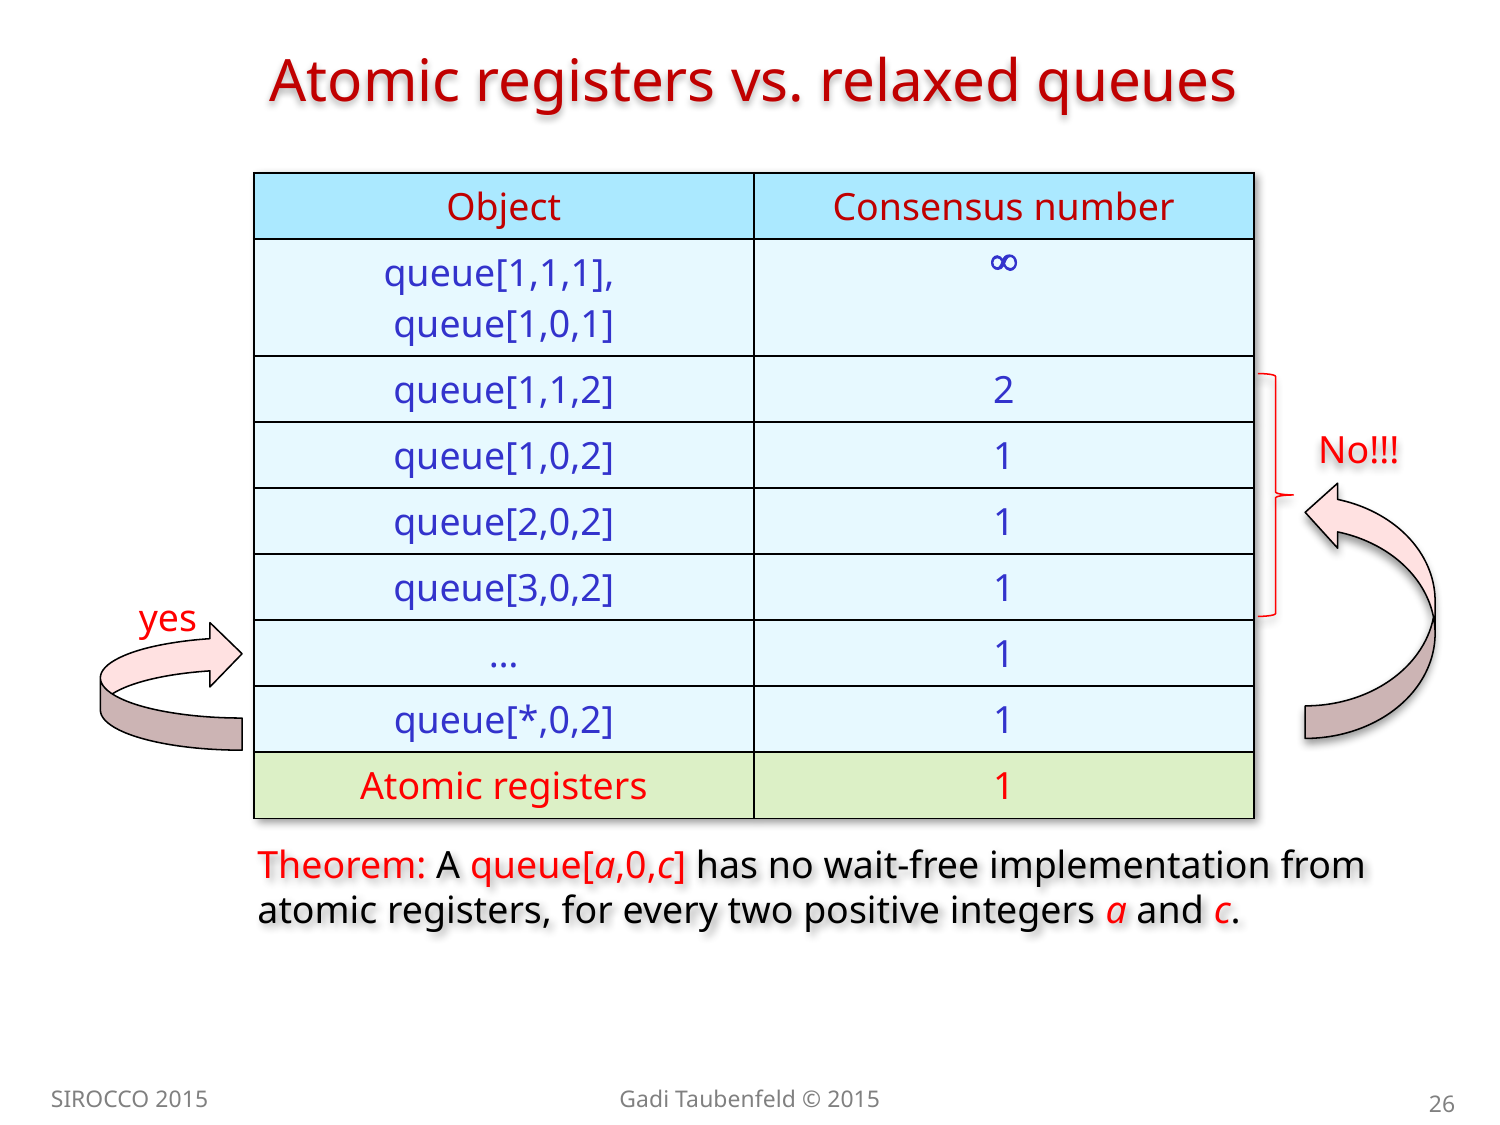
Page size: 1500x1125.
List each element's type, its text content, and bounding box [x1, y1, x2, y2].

text_box No!!! [1303, 419, 1415, 479]
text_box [100, 585, 243, 751]
table_cell 1 [755, 621, 1253, 685]
table_cell 1 [755, 555, 1251, 619]
text_box [1257, 373, 1294, 617]
table_cell queue[*,0,2] [255, 687, 753, 751]
table_cell Atomic registers [255, 753, 753, 818]
table_cell queue[3,0,2] [255, 555, 753, 619]
slide_number SIROCCO 2015 [35, 1076, 349, 1118]
text_box [1305, 491, 1436, 739]
text_box Theorem: A queue[a,0,c] has no wait-free implementation from atomic registers, for every two positive integers a and c. [242, 834, 1392, 939]
table_header Consensus number [755, 174, 1253, 238]
table_header Object [255, 174, 753, 238]
table_cell queue[1,1,1], queue[1,0,1] [255, 240, 753, 355]
table_cell … [255, 621, 753, 685]
table_cell 1 [755, 687, 1253, 751]
title Atomic registers vs. relaxed queues [41, 19, 1467, 138]
table_cell queue[1,0,2] [255, 423, 753, 487]
table_cell 2 [755, 357, 1253, 421]
table_cell 1 [755, 489, 1251, 553]
footer Gadi Taubenfeld © 2015 [596, 1076, 904, 1118]
table_cell queue[1,1,2] [255, 357, 753, 421]
table_cell 1 [755, 423, 1251, 487]
table_cell  [755, 240, 1253, 355]
table_cell 1 [755, 753, 1253, 818]
table_cell queue[2,0,2] [255, 489, 753, 553]
